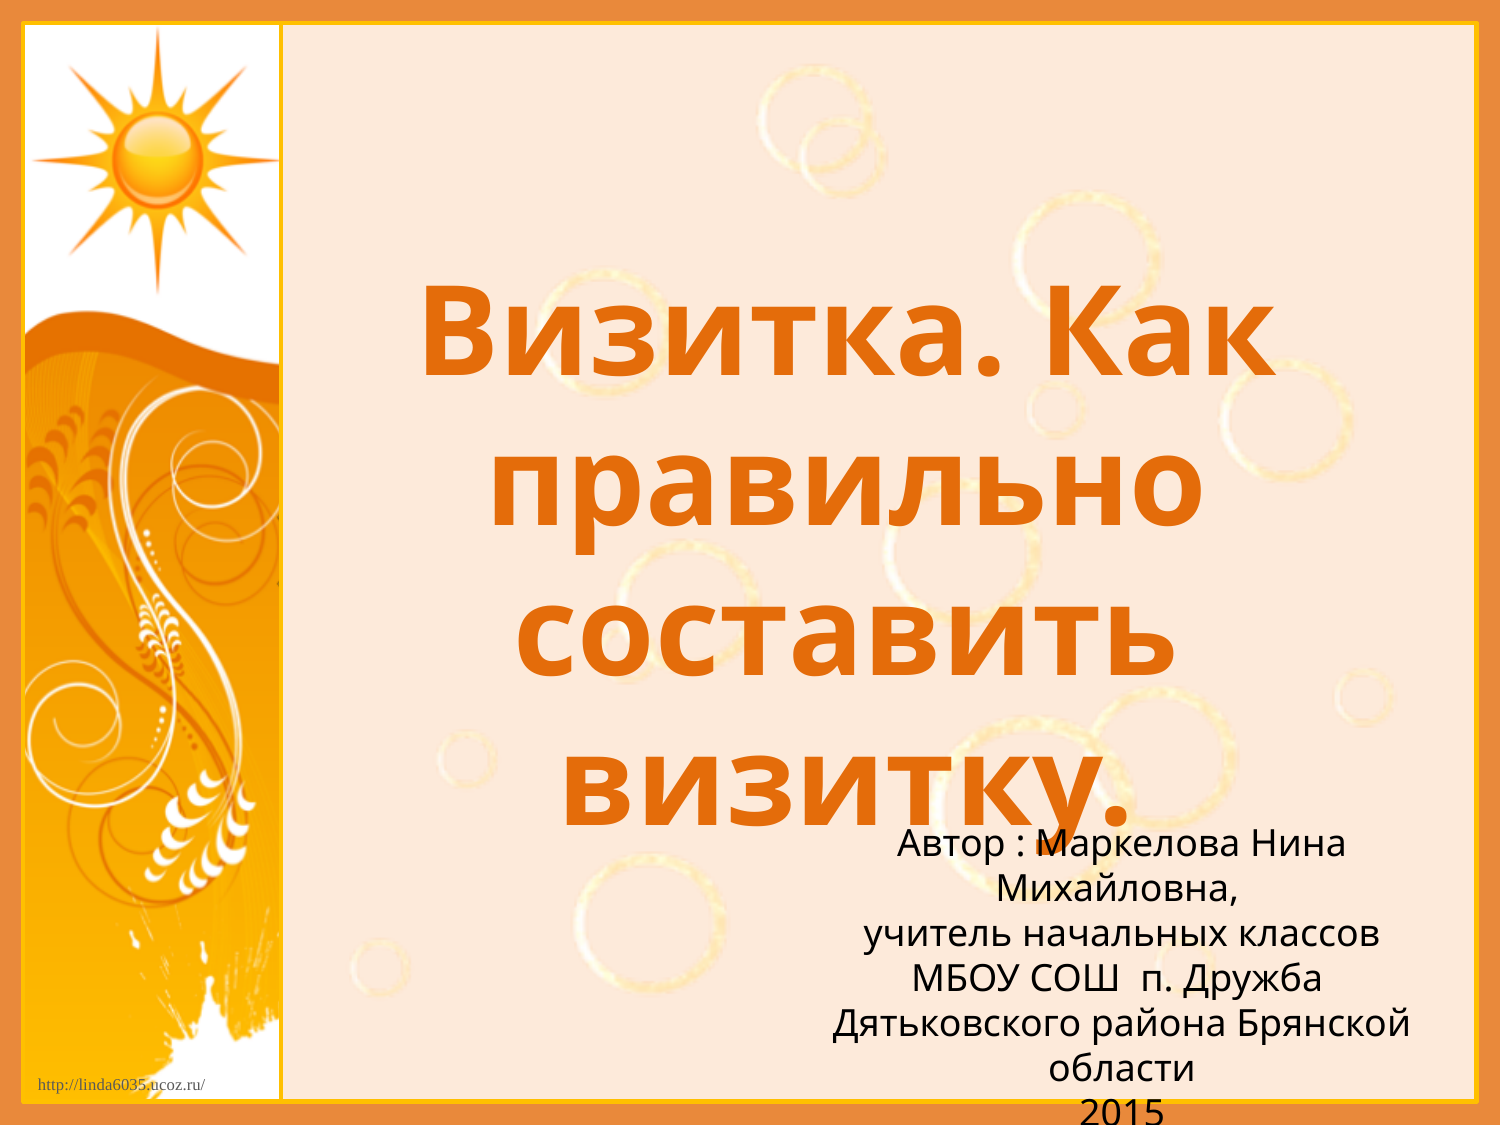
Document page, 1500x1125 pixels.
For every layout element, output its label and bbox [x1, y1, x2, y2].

text_box [292, 243, 1448, 1054]
picture [25, 25, 279, 1099]
